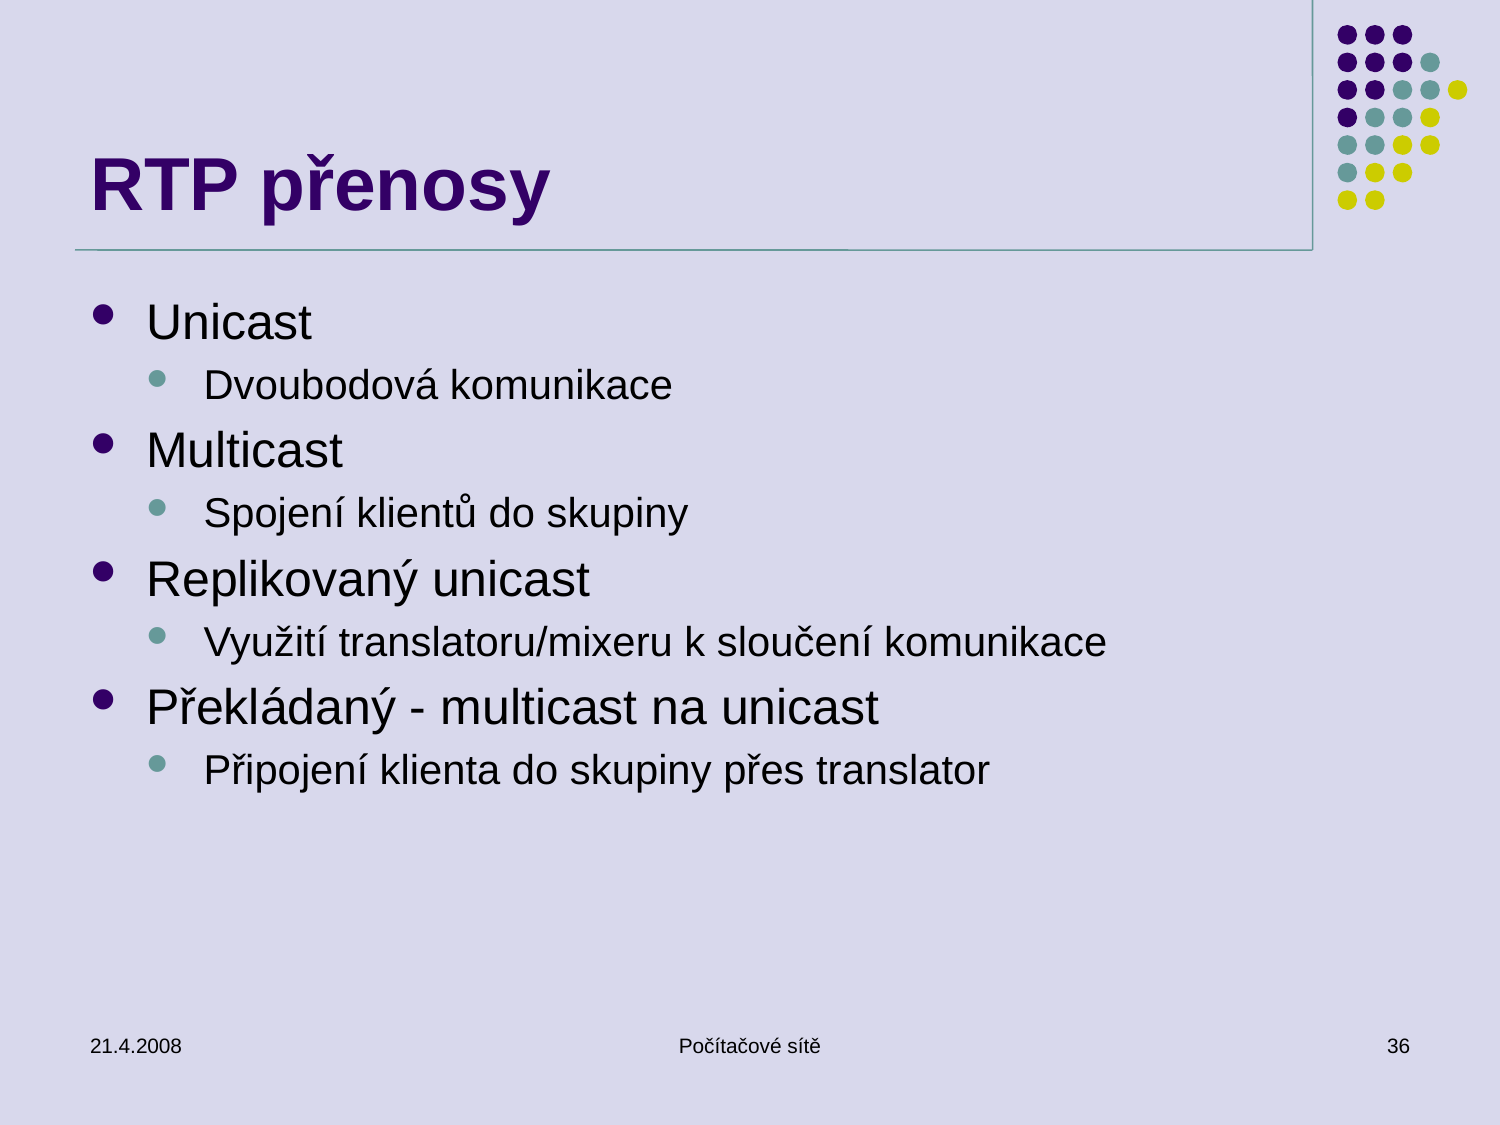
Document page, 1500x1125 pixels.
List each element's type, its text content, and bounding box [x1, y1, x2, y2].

footer Počítačové sítě [512, 1025, 988, 1100]
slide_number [75, 1025, 425, 1100]
slide_number 36 [1074, 1025, 1425, 1100]
title RTP přenosy [75, 20, 1313, 233]
list Unicast Dvoubodová komunikace Multicast Spojení klientů do skupiny Replikovaný unicast Využití translatoru/mixeru k sloučení komunikace Překládaný - multicast na unicast Připojení klienta do skupiny přes translator [75, 282, 1425, 1006]
